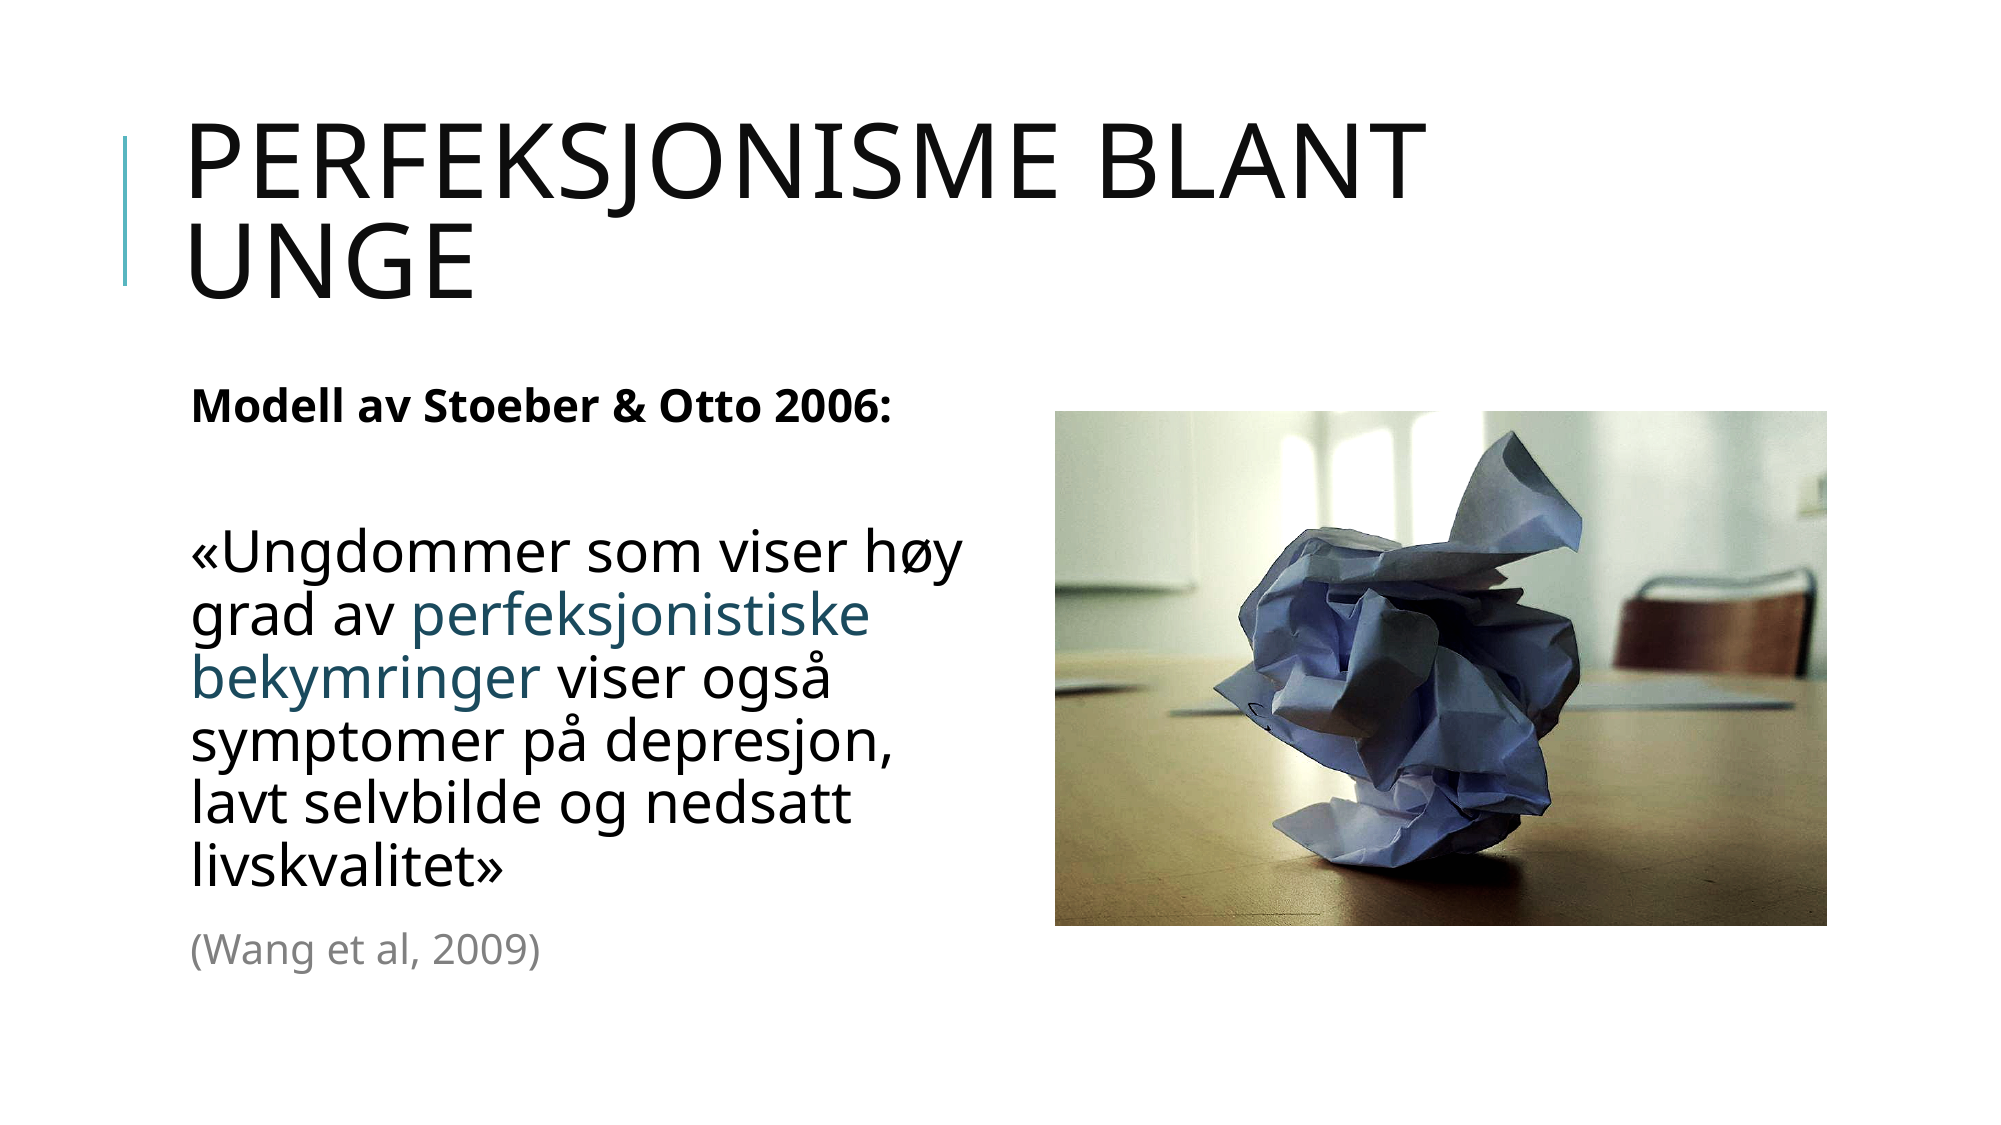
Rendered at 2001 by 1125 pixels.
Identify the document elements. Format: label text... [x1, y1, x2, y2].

list Modell av Stoeber & Otto 2006: [168, 375, 1763, 1035]
title Perfeksjonisme blant unge [168, 96, 1763, 342]
picture [1055, 410, 1828, 926]
text_box «Ungdommer som viser høy grad av perfeksjonistiske bekymringer viser også symptomer på depresjon, lavt selvbilde og nedsatt livskvalitet» (Wang et al, 2009) [168, 514, 987, 776]
